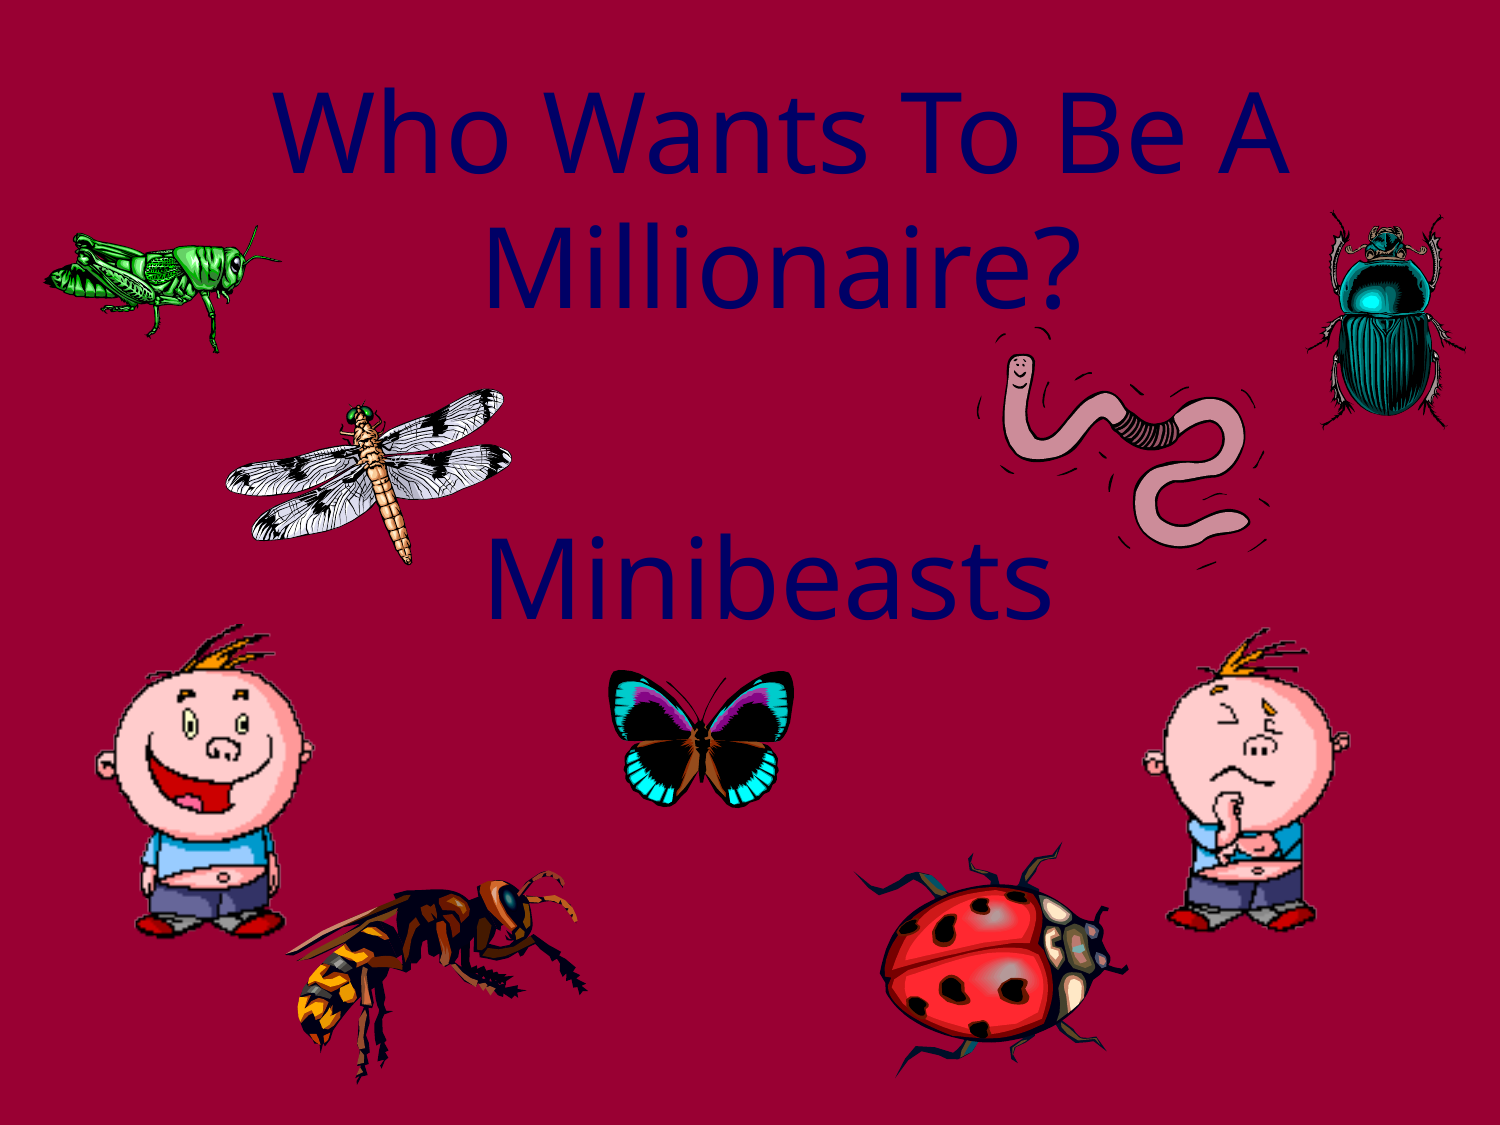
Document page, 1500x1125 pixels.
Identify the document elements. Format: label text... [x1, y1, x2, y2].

picture [52, 196, 276, 342]
picture [1304, 207, 1469, 433]
text_box Minibeasts [287, 499, 1107, 650]
picture [74, 624, 589, 1053]
picture [832, 574, 1395, 1099]
picture [608, 668, 796, 810]
picture [974, 325, 1271, 571]
picture [229, 396, 524, 573]
title Who Wants To Be A Millionaire? [62, 112, 1500, 550]
